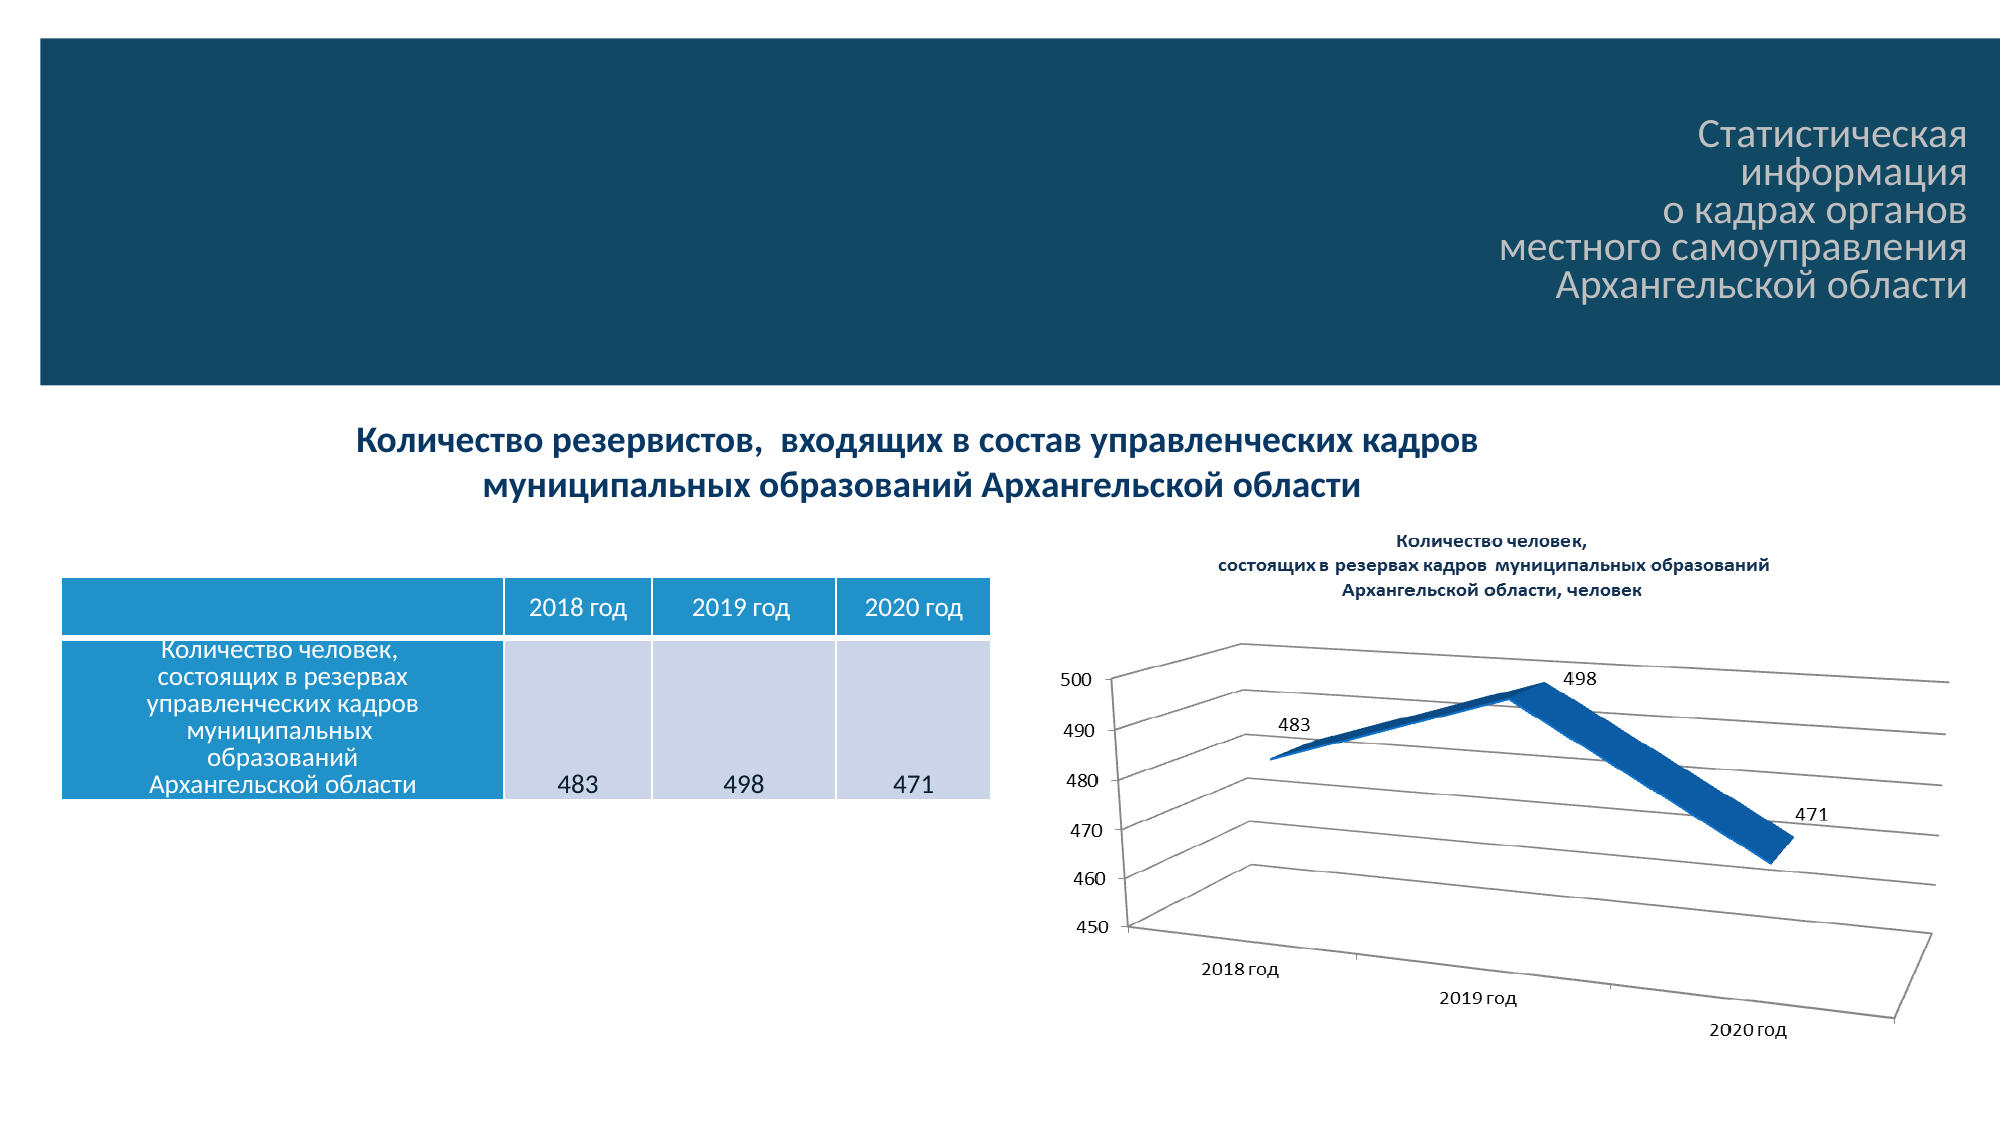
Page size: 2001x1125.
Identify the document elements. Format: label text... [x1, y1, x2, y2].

text_box [1984, 37, 2000, 386]
text_box Количество резервистов, входящих в состав управленческих кадров муниципальных образований Архангельской области [210, 407, 1635, 513]
table_header 2020 год [837, 578, 990, 635]
text_box [39, 37, 1472, 386]
table_header [62, 578, 503, 635]
table_cell 498 [653, 641, 835, 799]
picture [1018, 513, 1968, 1102]
title Статистическая информация о кадрах органов местного самоуправления Архангельской области [1472, 16, 1984, 408]
table_cell Количество человек, состоящих в резервах управленческих кадров муниципальных образований Архангельской области [62, 641, 503, 799]
table_cell 471 [837, 641, 990, 799]
table_header 2019 год [653, 578, 835, 635]
table_header 2018 год [505, 578, 651, 635]
table_cell 483 [505, 641, 651, 799]
